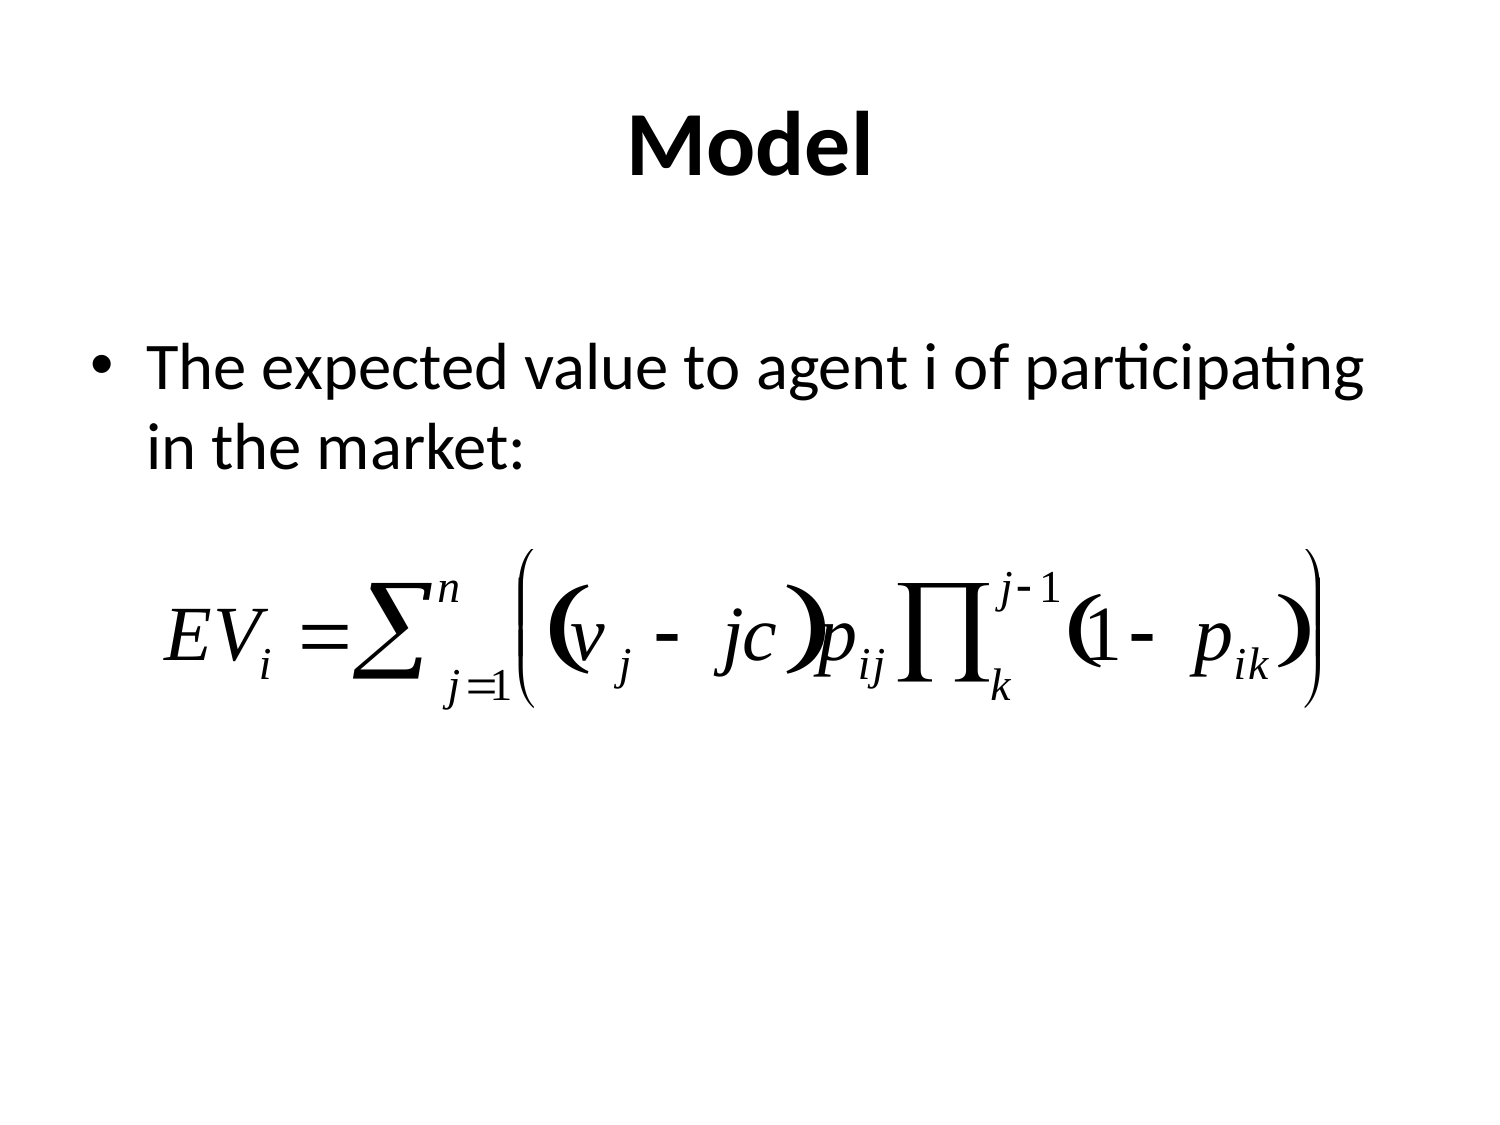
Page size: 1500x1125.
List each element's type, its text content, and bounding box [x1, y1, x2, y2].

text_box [147, 549, 1339, 732]
title Model [75, 45, 1425, 233]
list The expected value to agent i of participating in the market: [75, 315, 1425, 785]
